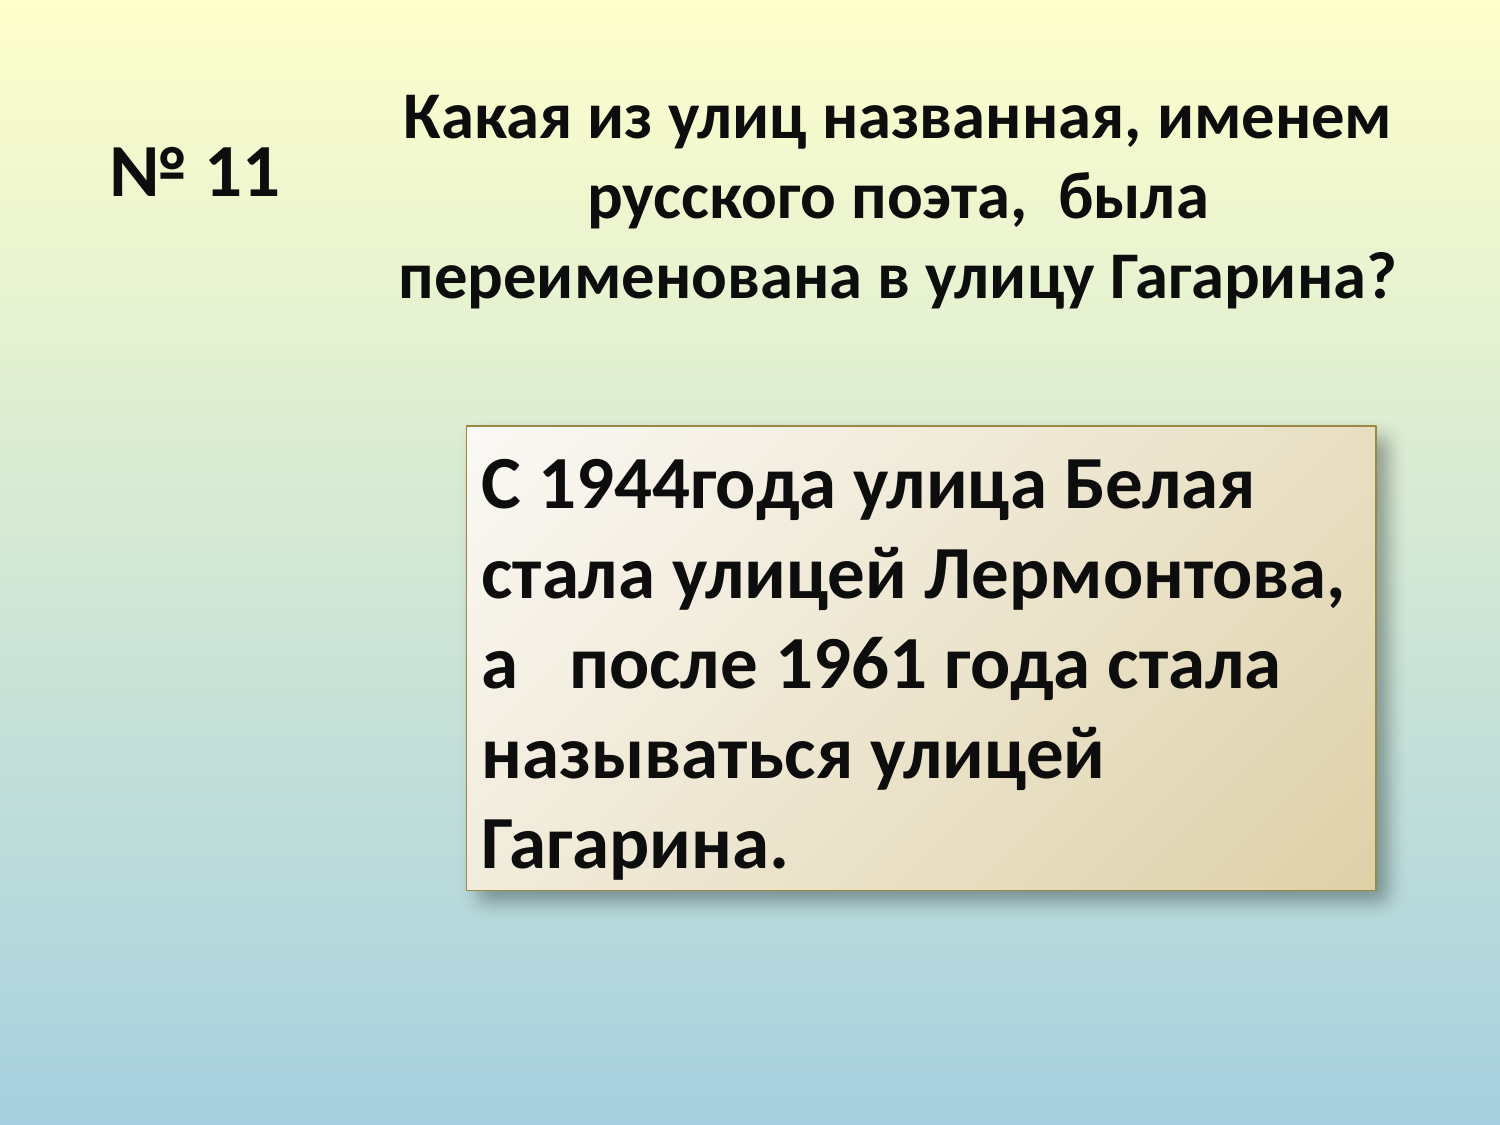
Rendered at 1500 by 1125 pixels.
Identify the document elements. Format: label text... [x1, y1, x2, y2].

text_box С 1944года улица Белая стала улицей Лермонтова, а после 1961 года стала называться улицей Гагарина. [466, 425, 1377, 891]
title Какая из улиц названная, именем русского поэта, была переименована в улицу Гагарина? [371, 42, 1425, 421]
text_box № 11 [53, 113, 337, 219]
